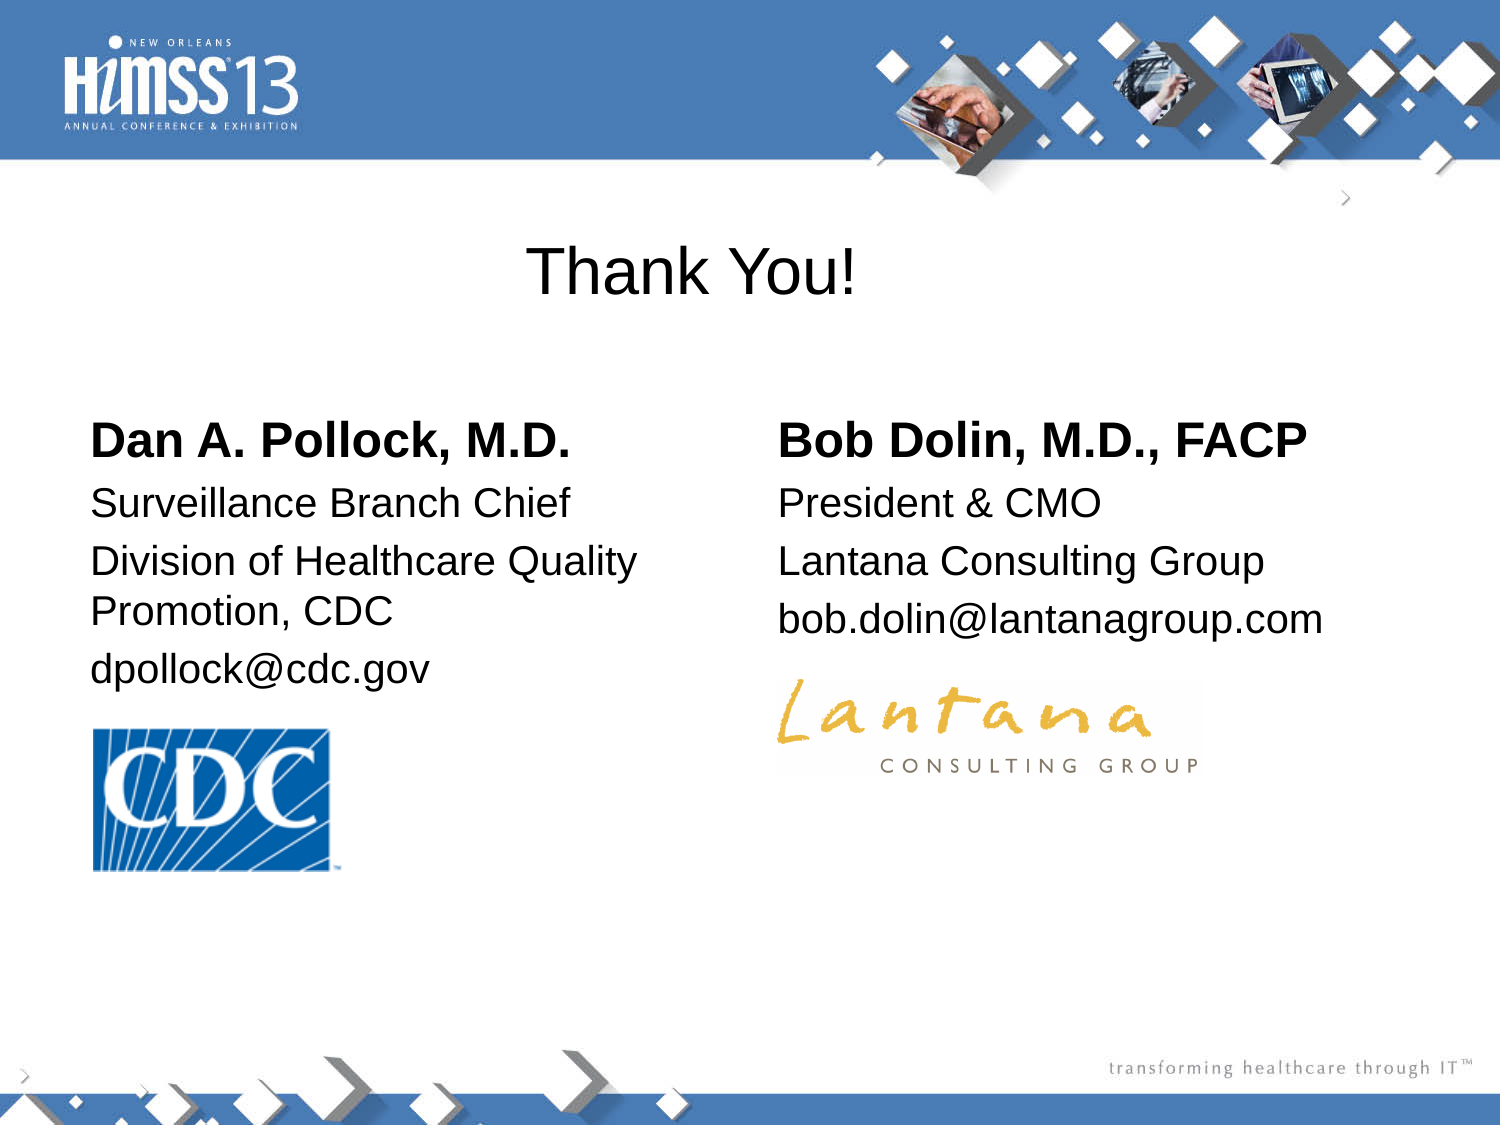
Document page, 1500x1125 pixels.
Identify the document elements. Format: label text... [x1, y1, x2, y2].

picture [0, 0, 1500, 1125]
title Thank You! [75, 220, 1425, 320]
list Bob Dolin, M.D., FACP President & CMO Lantana Consulting Group bob.dolin@lantanagroup.com [762, 399, 1425, 1005]
text_box [25, 0, 276, 96]
list Dan A. Pollock, M.D. Surveillance Branch Chief Division of Healthcare Quality Promotion, CDC dpollock@cdc.gov [75, 399, 705, 1065]
